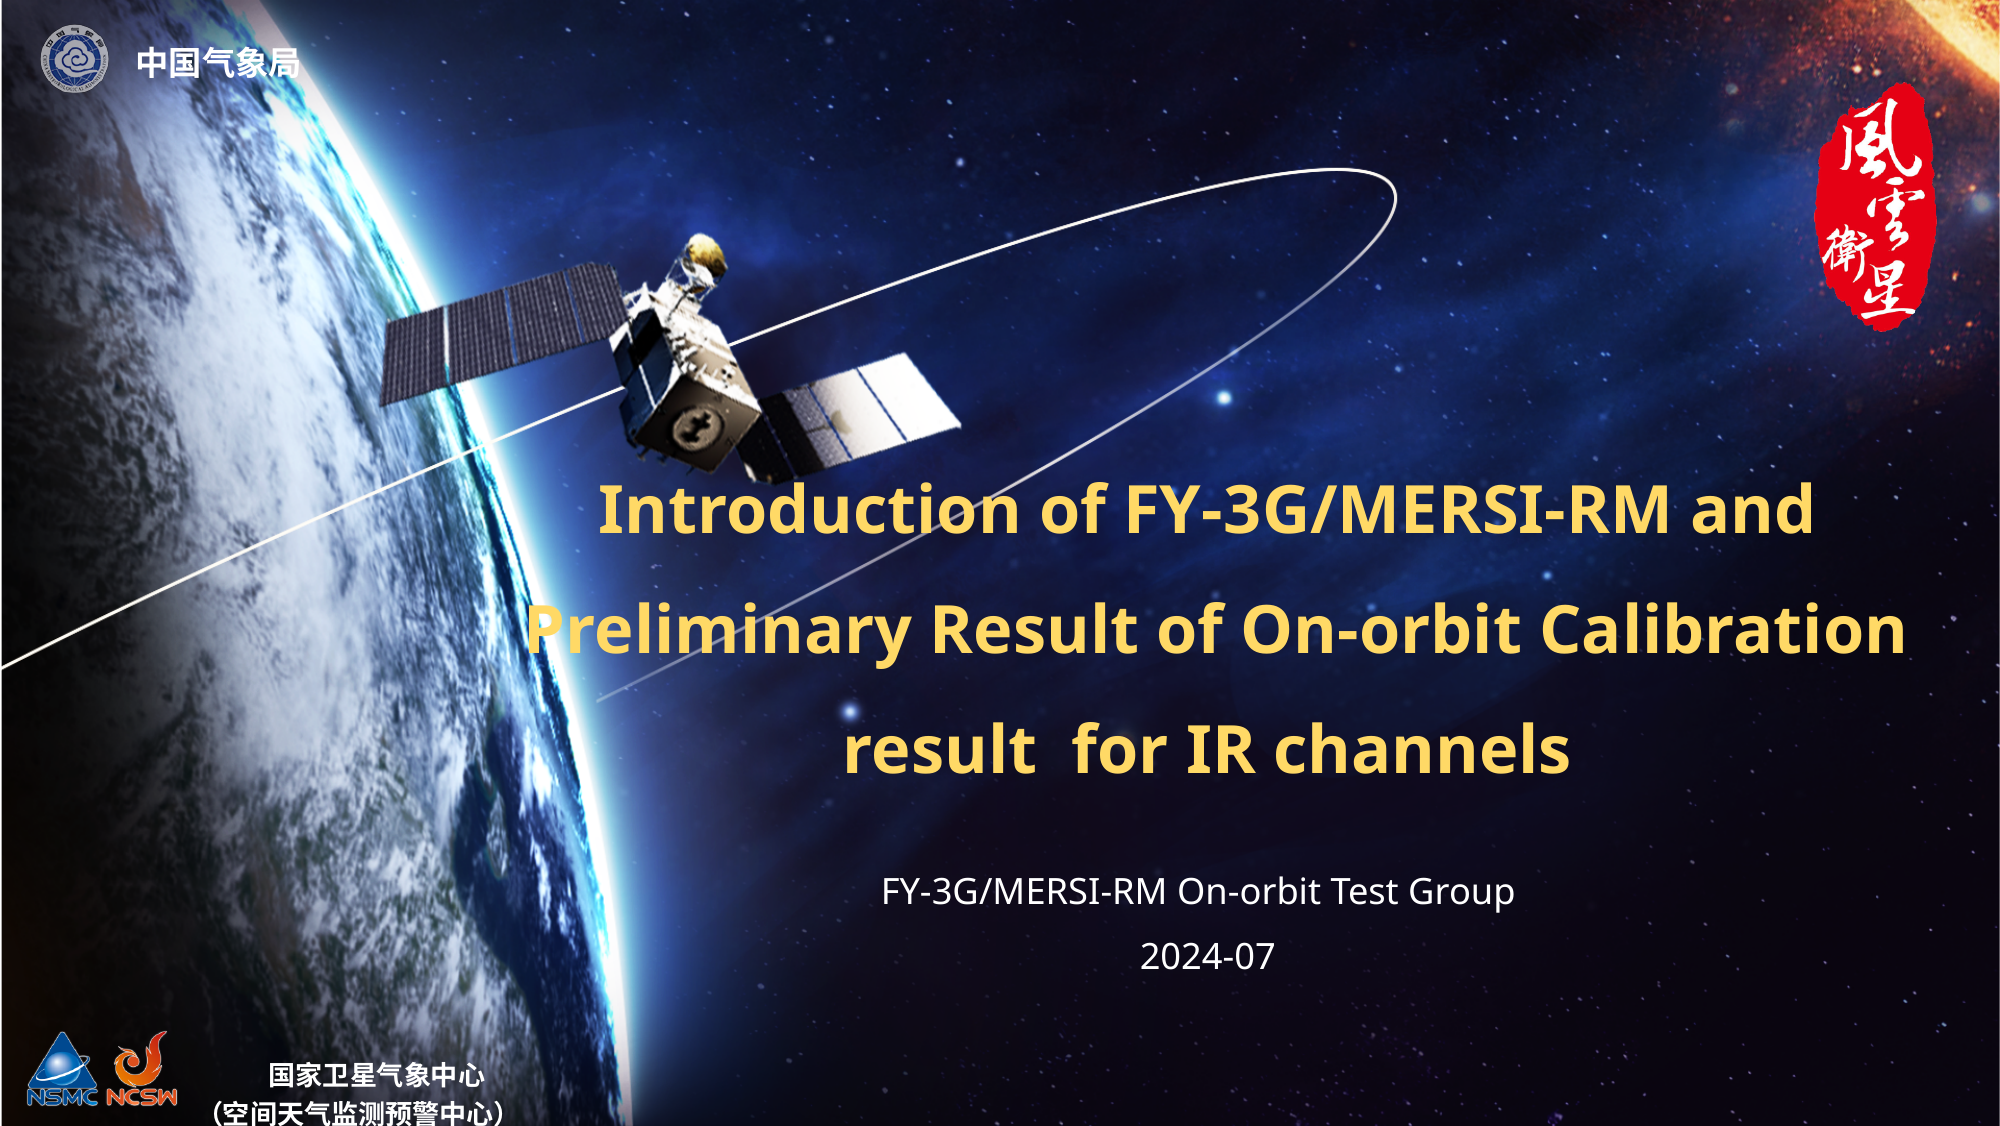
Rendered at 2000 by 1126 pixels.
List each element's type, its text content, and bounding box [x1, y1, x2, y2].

picture [282, 1117, 299, 1126]
list FY-3G/MERSI-RM On-orbit Test Group 2024-07 [832, 842, 1584, 1024]
picture [1, 0, 2000, 1126]
title Introduction of FY-3G/MERSI-RM and Preliminary Result of On-orbit Calibration result for IR channels [428, 596, 1988, 791]
picture [393, 1104, 402, 1111]
